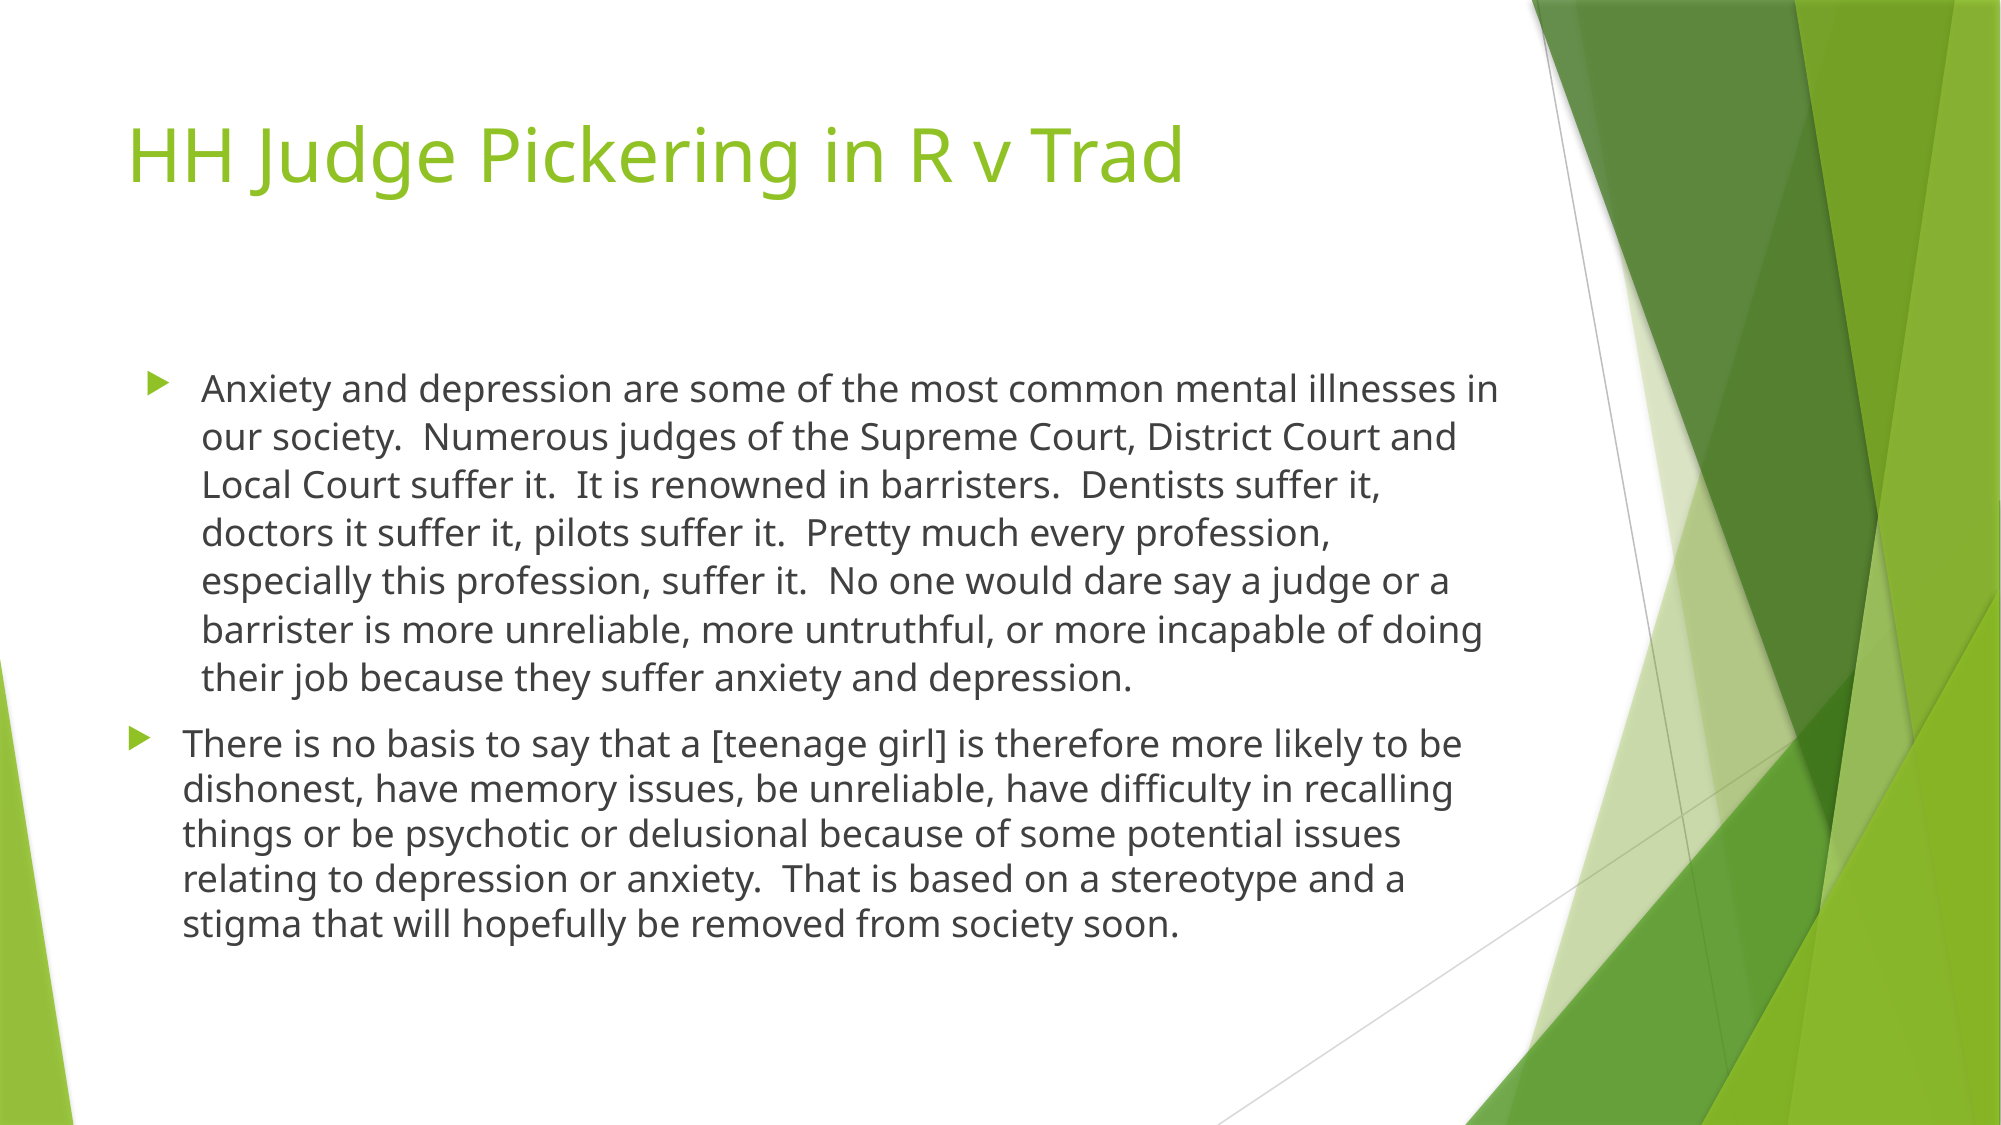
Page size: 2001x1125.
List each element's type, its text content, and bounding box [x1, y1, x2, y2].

list Anxiety and depression are some of the most common mental illnesses in our society. Numerous judges of the Supreme Court, District Court and Local Court suffer it. It is renowned in barristers. Dentists suffer it, doctors it suffer it, pilots suffer it. Pretty much every profession, especially this profession, suffer it. No one would dare say a judge or a barrister is more unreliable, more untruthful, or more incapable of doing their job because they suffer anxiety and depression. There is no basis to say that a [teenage girl] is therefore more likely to be dishonest, have memory issues, be unreliable, have difficulty in recalling things or be psychotic or delusional because of some potential issues relating to depression or anxiety. That is based on a stereotype and a stigma that will hopefully be removed from society soon. [111, 354, 1522, 992]
title HH Judge Pickering in R v Trad [111, 99, 1522, 317]
